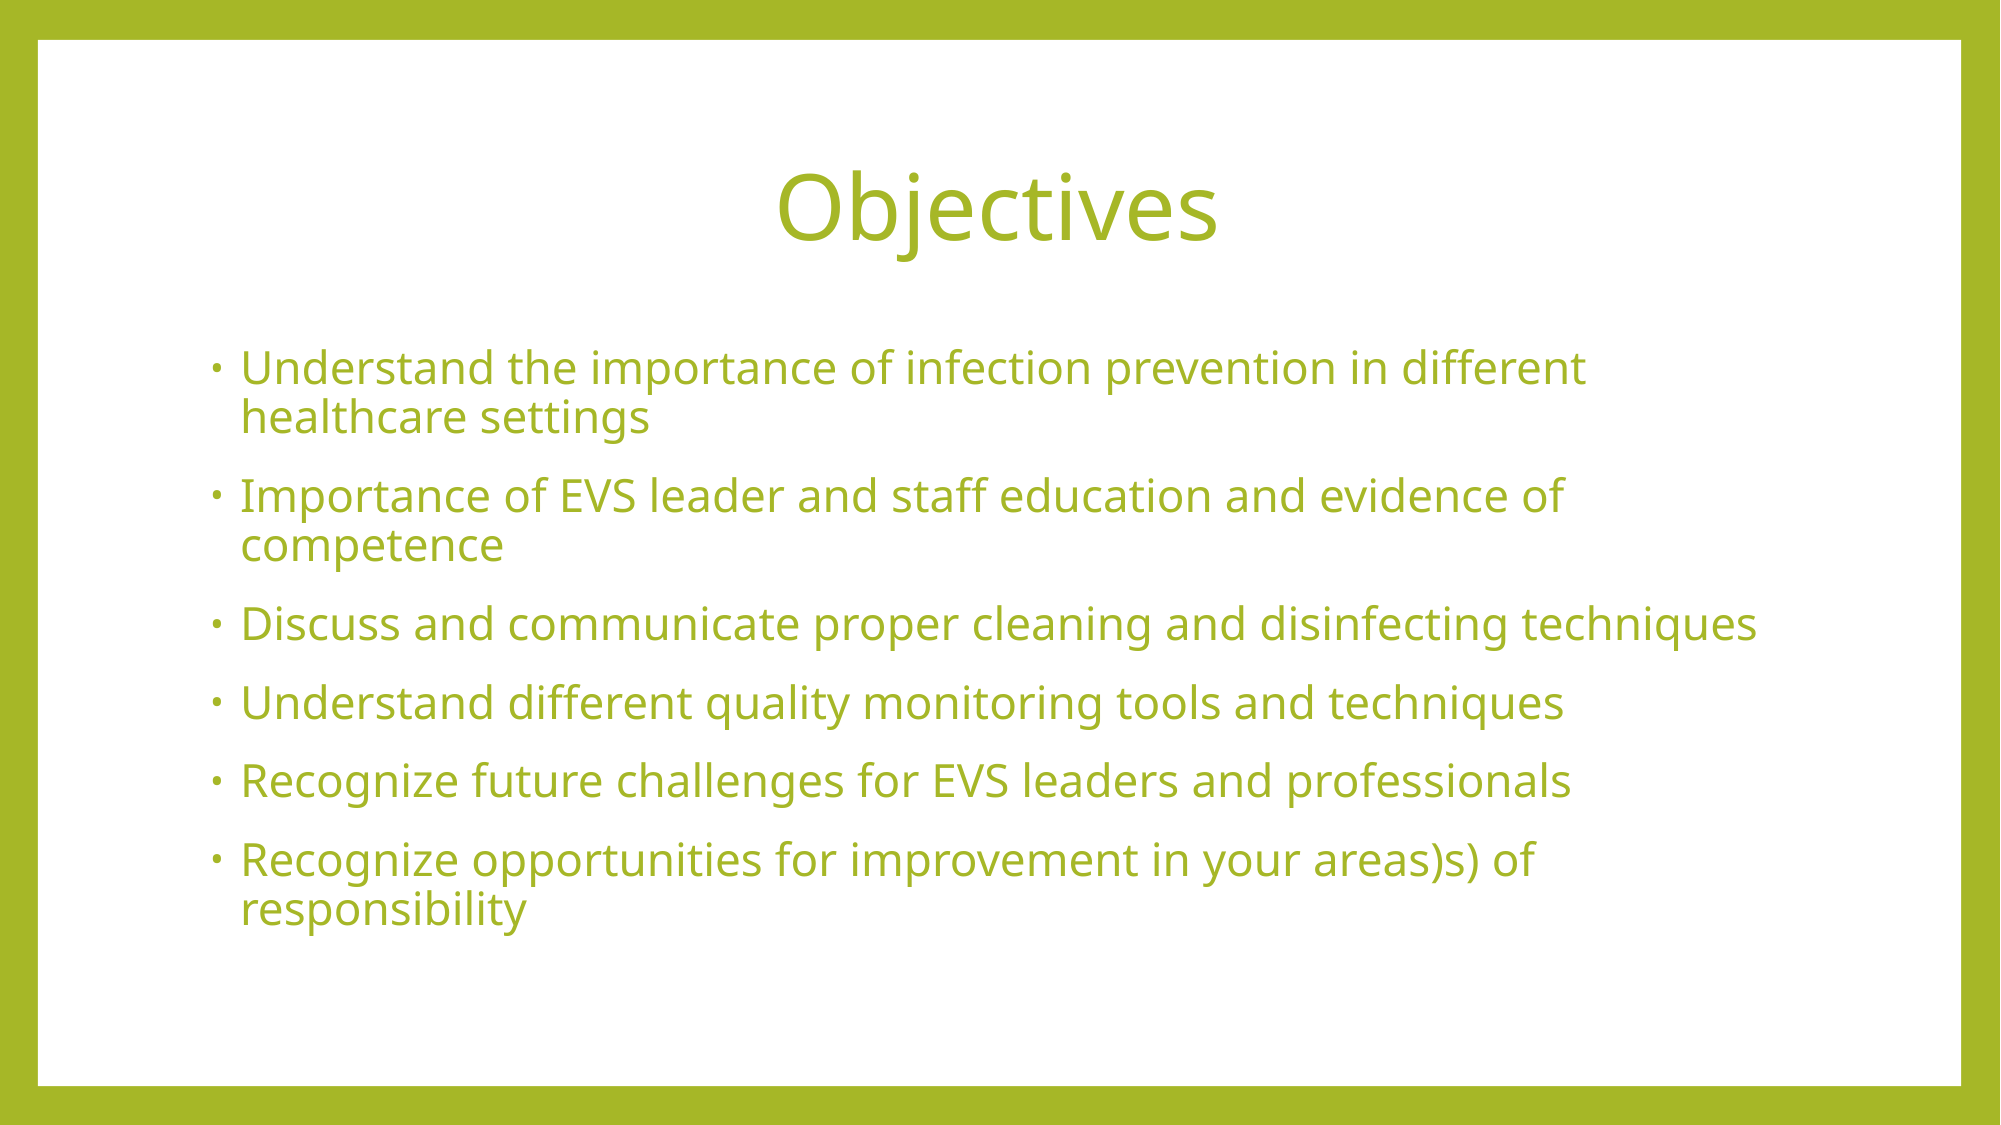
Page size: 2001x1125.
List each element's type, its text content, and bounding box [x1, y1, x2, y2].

title Objectives [187, 99, 1808, 323]
list Understand the importance of infection prevention in different healthcare settings Importance of EVS leader and staff education and evidence of competence Discuss and communicate proper cleaning and disinfecting techniques Understand different quality monitoring tools and techniques Recognize future challenges for EVS leaders and professionals Recognize opportunities for improvement in your areas)s) of responsibility [187, 337, 1808, 1000]
